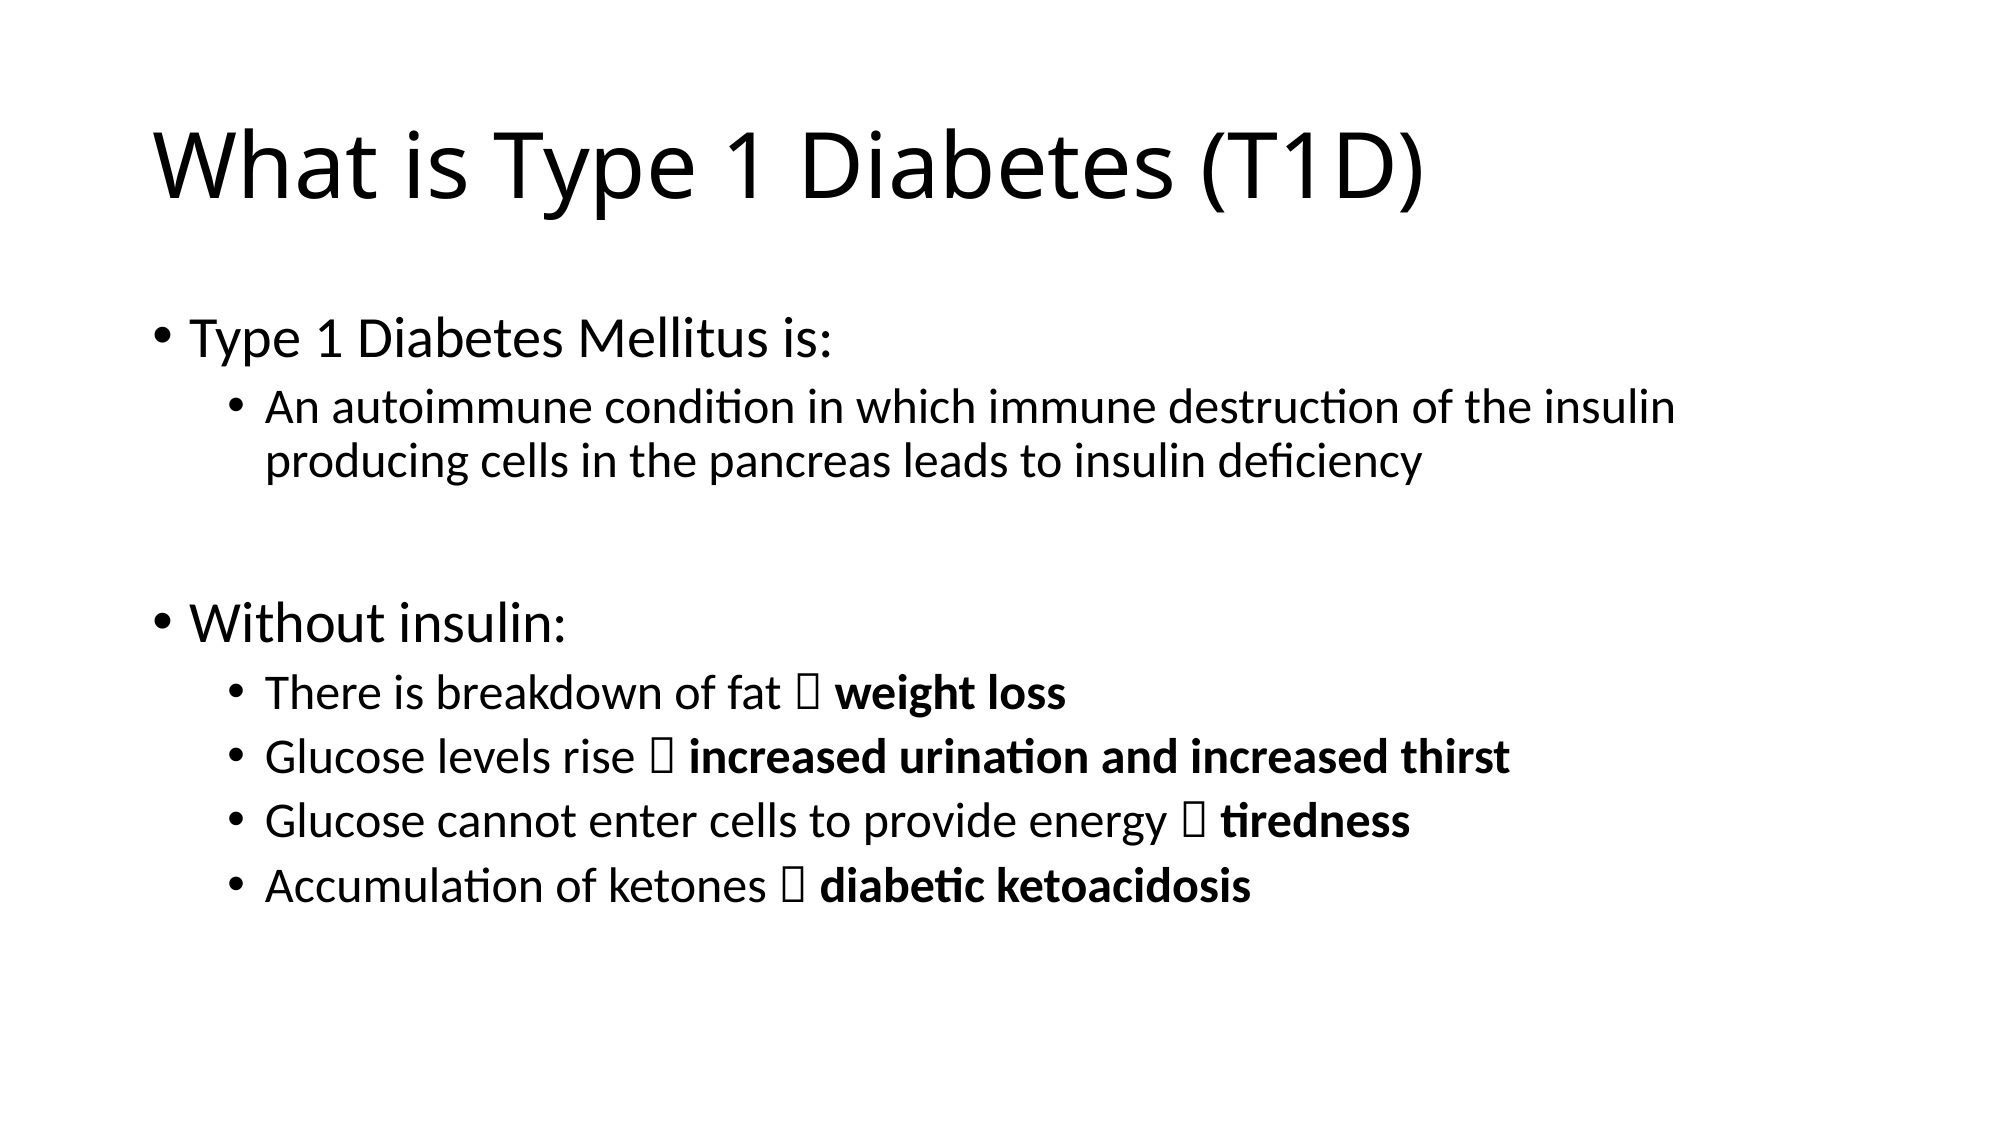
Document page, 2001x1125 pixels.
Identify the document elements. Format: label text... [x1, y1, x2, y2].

title What is Type 1 Diabetes (T1D) [137, 59, 1863, 278]
list Type 1 Diabetes Mellitus is: An autoimmune condition in which immune destruction of the insulin producing cells in the pancreas leads to insulin deficiency Without insulin: There is breakdown of fat  weight loss Glucose levels rise  increased urination and increased thirst Glucose cannot enter cells to provide energy  tiredness Accumulation of ketones  diabetic ketoacidosis [137, 299, 1863, 1014]
